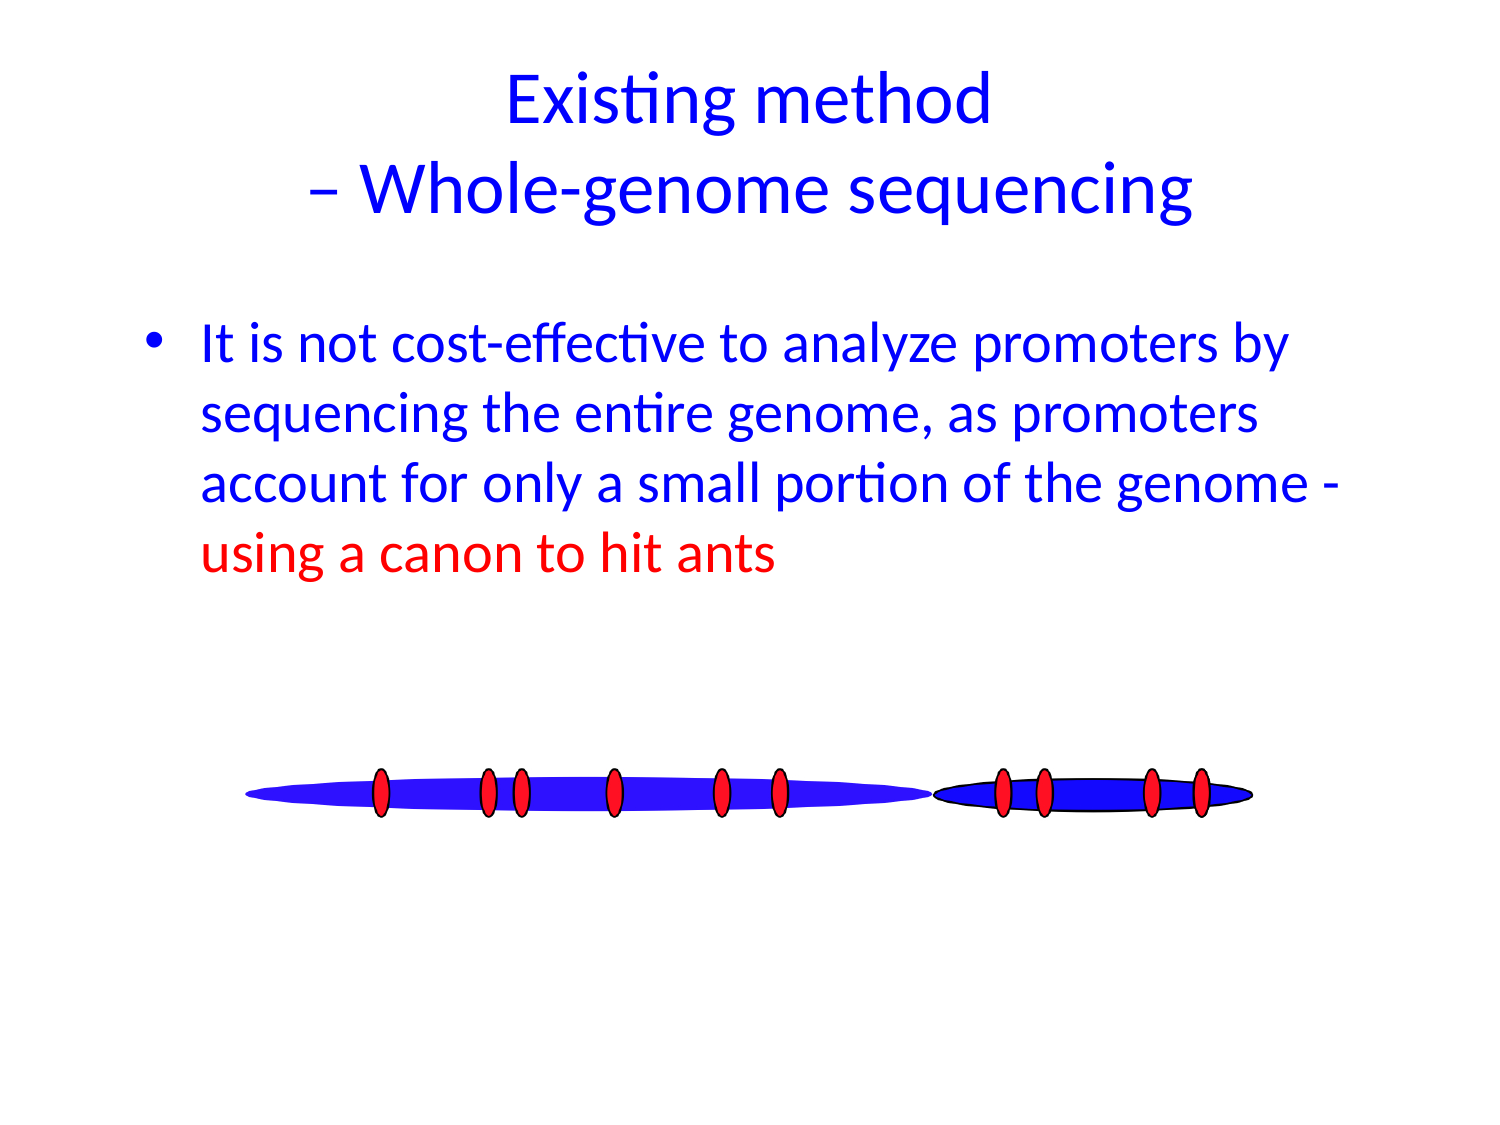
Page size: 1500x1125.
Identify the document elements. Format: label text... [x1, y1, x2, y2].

picture [233, 755, 1265, 829]
list It is not cost-effective to analyze promoters by sequencing the entire genome, as promoters account for only a small portion of the genome - using a canon to hit ants [129, 297, 1425, 622]
title Existing method – Whole-genome sequencing [75, 45, 1425, 233]
